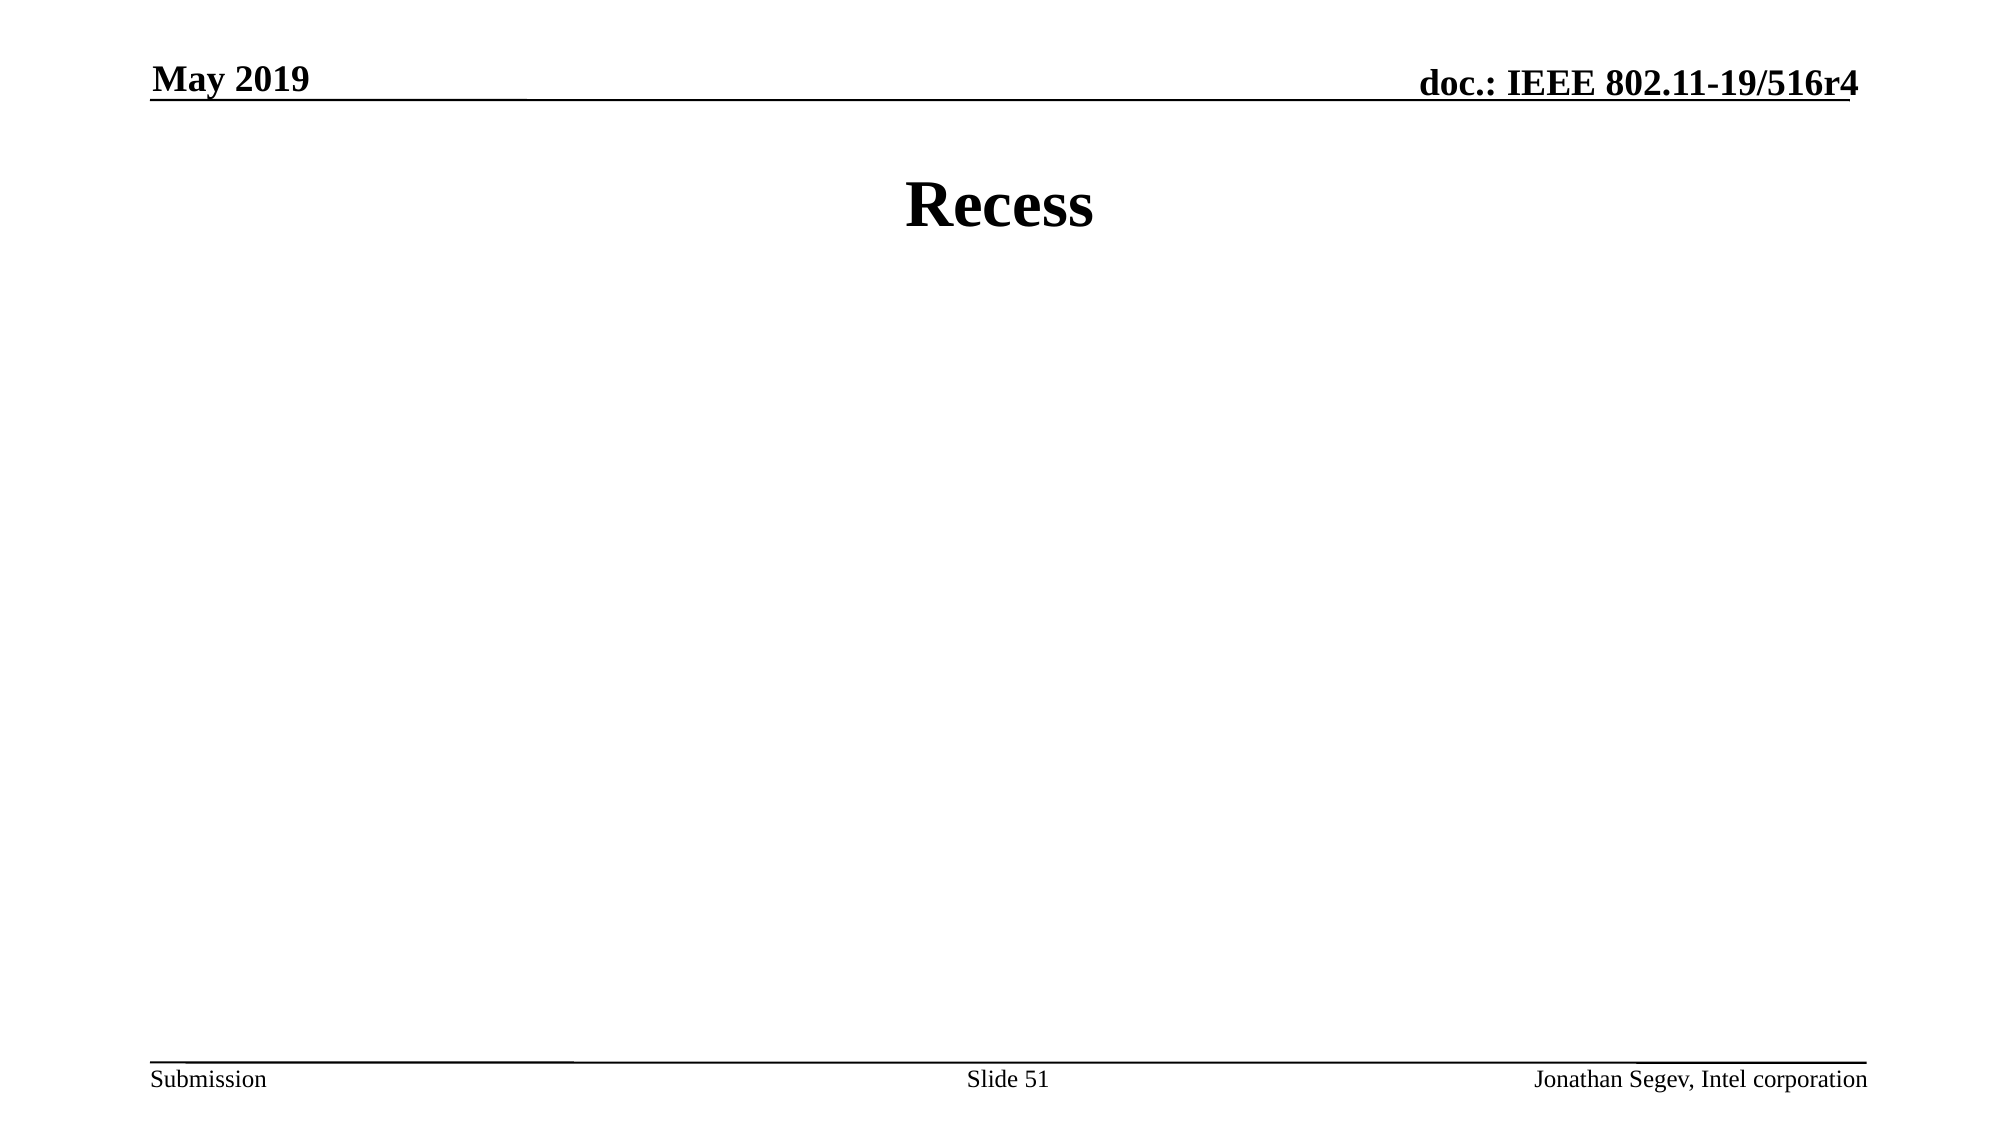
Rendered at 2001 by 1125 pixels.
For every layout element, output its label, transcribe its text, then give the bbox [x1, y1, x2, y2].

title Recess [149, 112, 1850, 288]
footer Jonathan Segev, Intel corporation [1171, 1061, 1869, 1093]
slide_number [152, 54, 563, 100]
slide_number Slide 51 [950, 1061, 1067, 1123]
